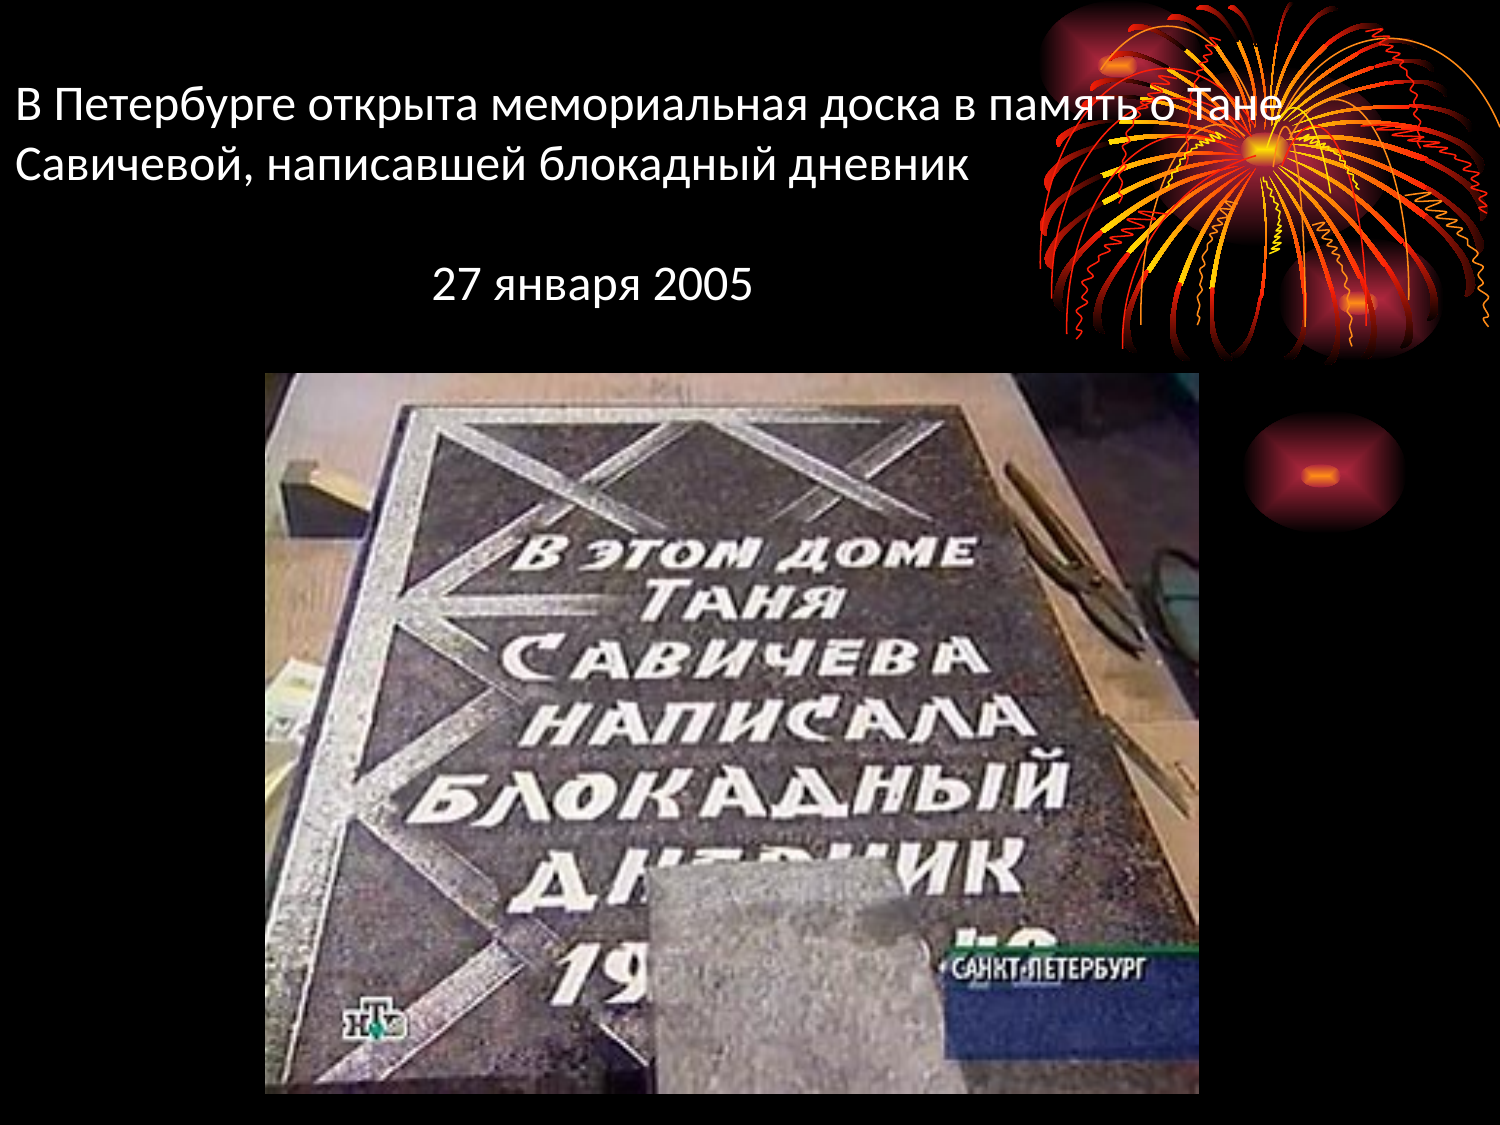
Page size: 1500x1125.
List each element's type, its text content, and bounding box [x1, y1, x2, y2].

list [265, 373, 1200, 1095]
title В Петербурге открыта мемориальная доска в память о Тане Савичевой, написавшей блокадный дневник 27 января 2005 [0, 42, 1388, 339]
